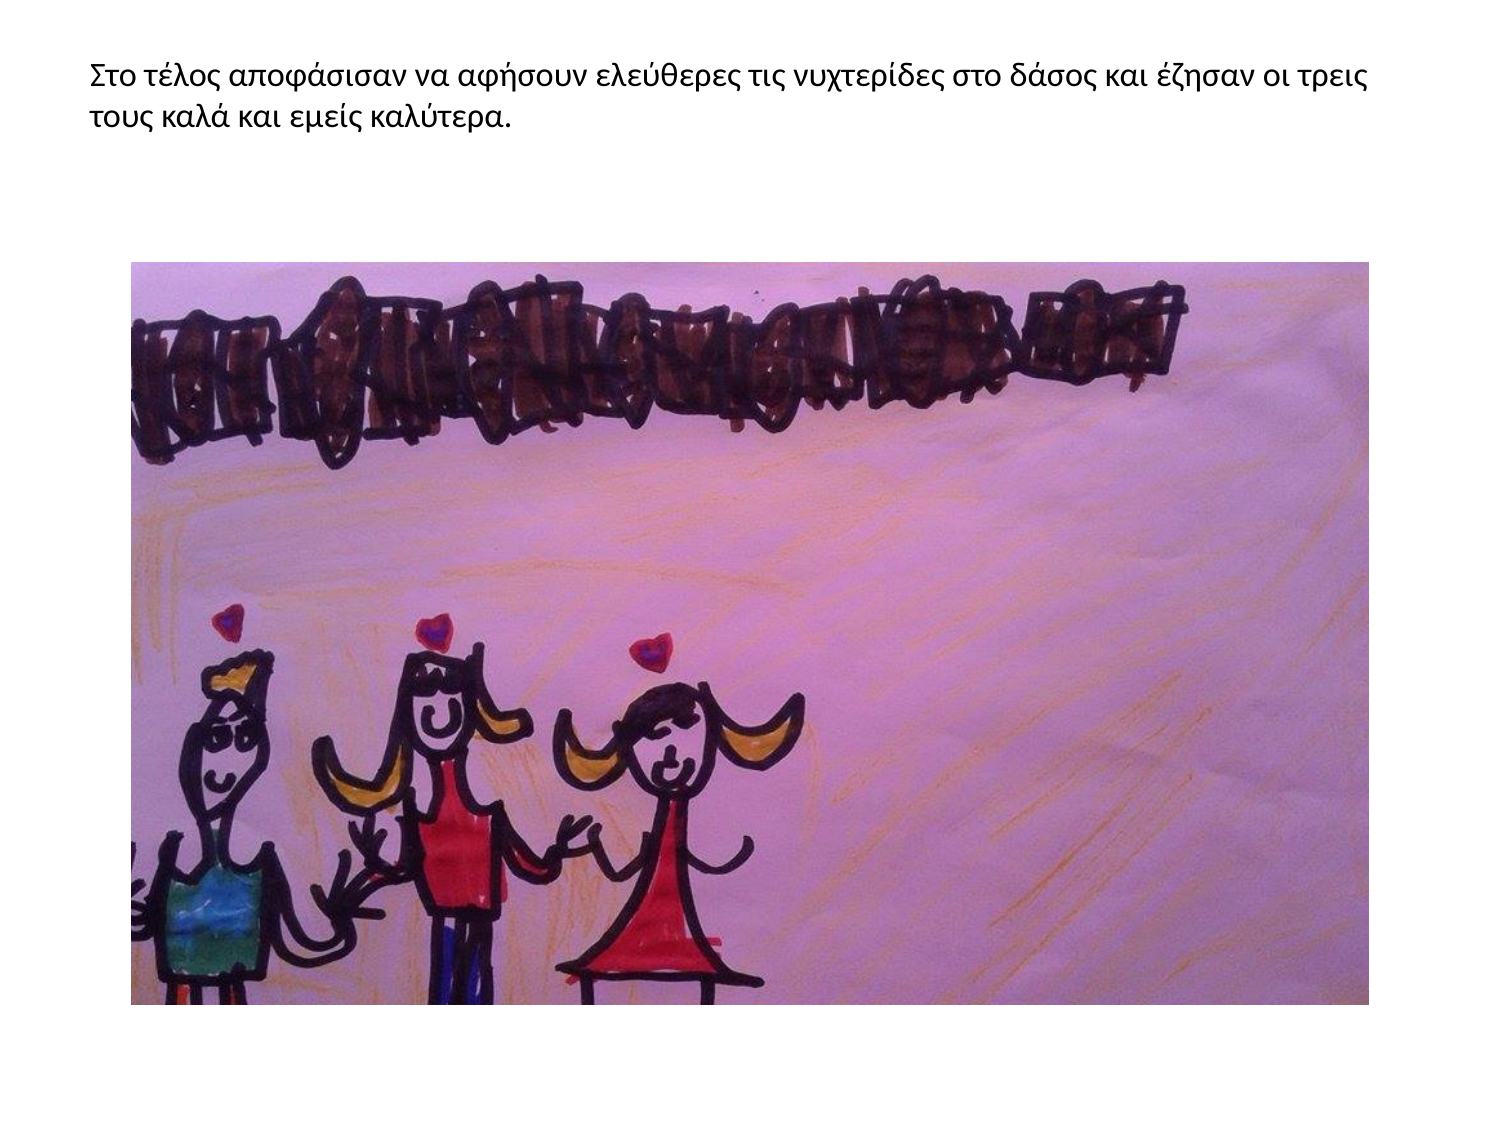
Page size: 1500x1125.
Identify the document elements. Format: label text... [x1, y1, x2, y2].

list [130, 262, 1369, 1006]
title Στο τέλος αποφάσισαν να αφήσουν ελεύθερες τις νυχτερίδες στο δάσος και έζησαν οι τρεις τους καλά και εμείς καλύτερα. [75, 45, 1425, 233]
